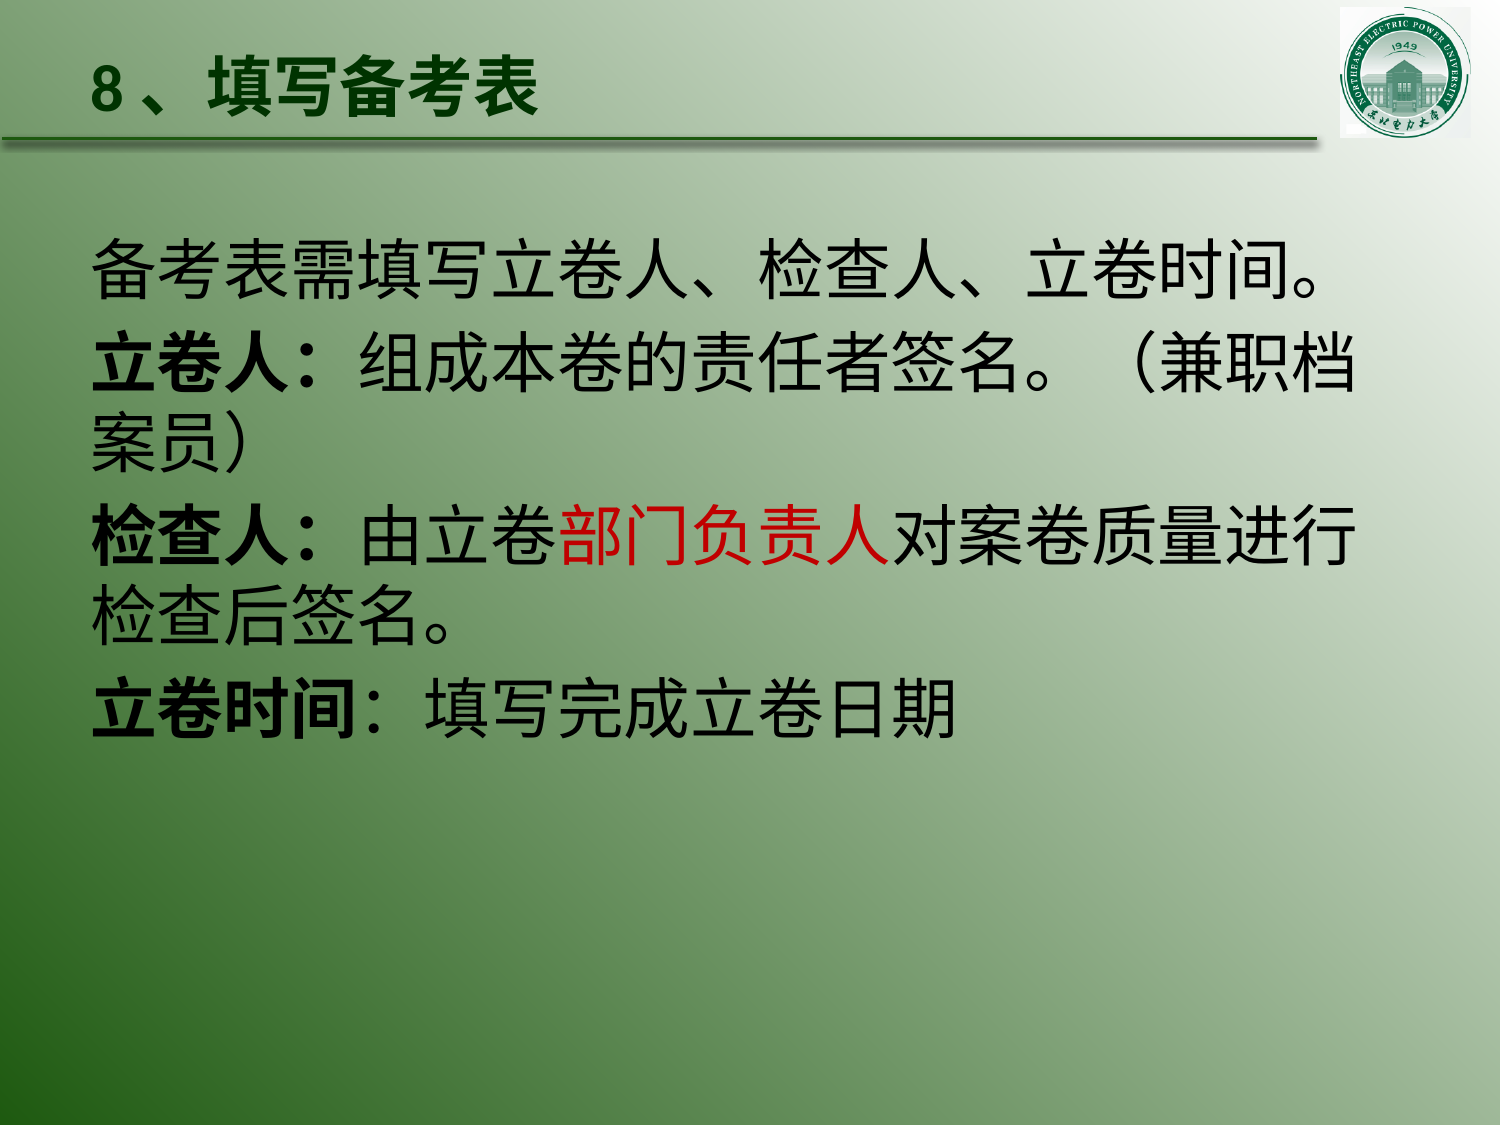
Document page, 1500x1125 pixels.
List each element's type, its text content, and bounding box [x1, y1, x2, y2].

list 备考表需填写立卷人、检查人、立卷时间。 立卷人：组成本卷的责任者签名。（兼职档案员） 检查人：由立卷部门负责人对案卷质量进行检查后签名。 立卷时间：填写完成立卷日期 [75, 219, 1425, 1005]
picture [1340, 7, 1471, 138]
title 8、填写备考表 [75, 45, 1211, 126]
